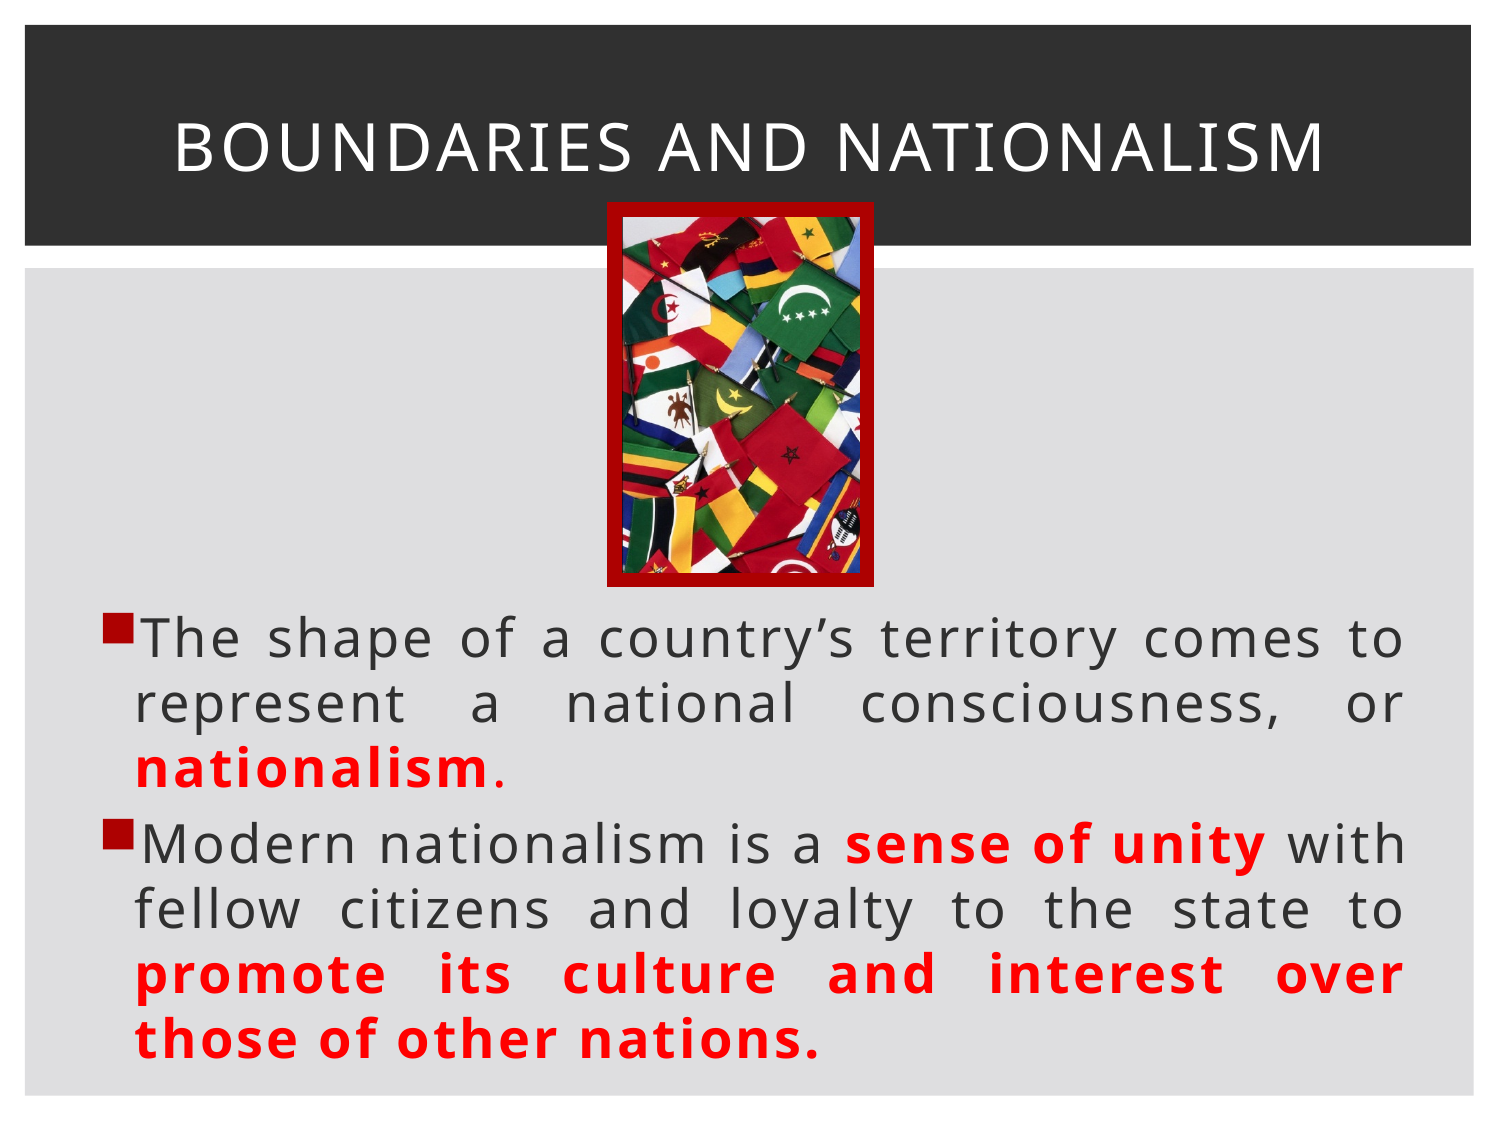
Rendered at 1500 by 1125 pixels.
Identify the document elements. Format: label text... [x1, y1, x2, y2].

list The shape of a country’s territory comes to represent a national consciousness, or nationalism. Modern nationalism is a sense of unity with fellow citizens and loyalty to the state to promote its culture and interest over those of other nations. [75, 575, 1425, 1113]
picture [621, 216, 860, 573]
title Boundaries and nationalism [62, 58, 1438, 232]
